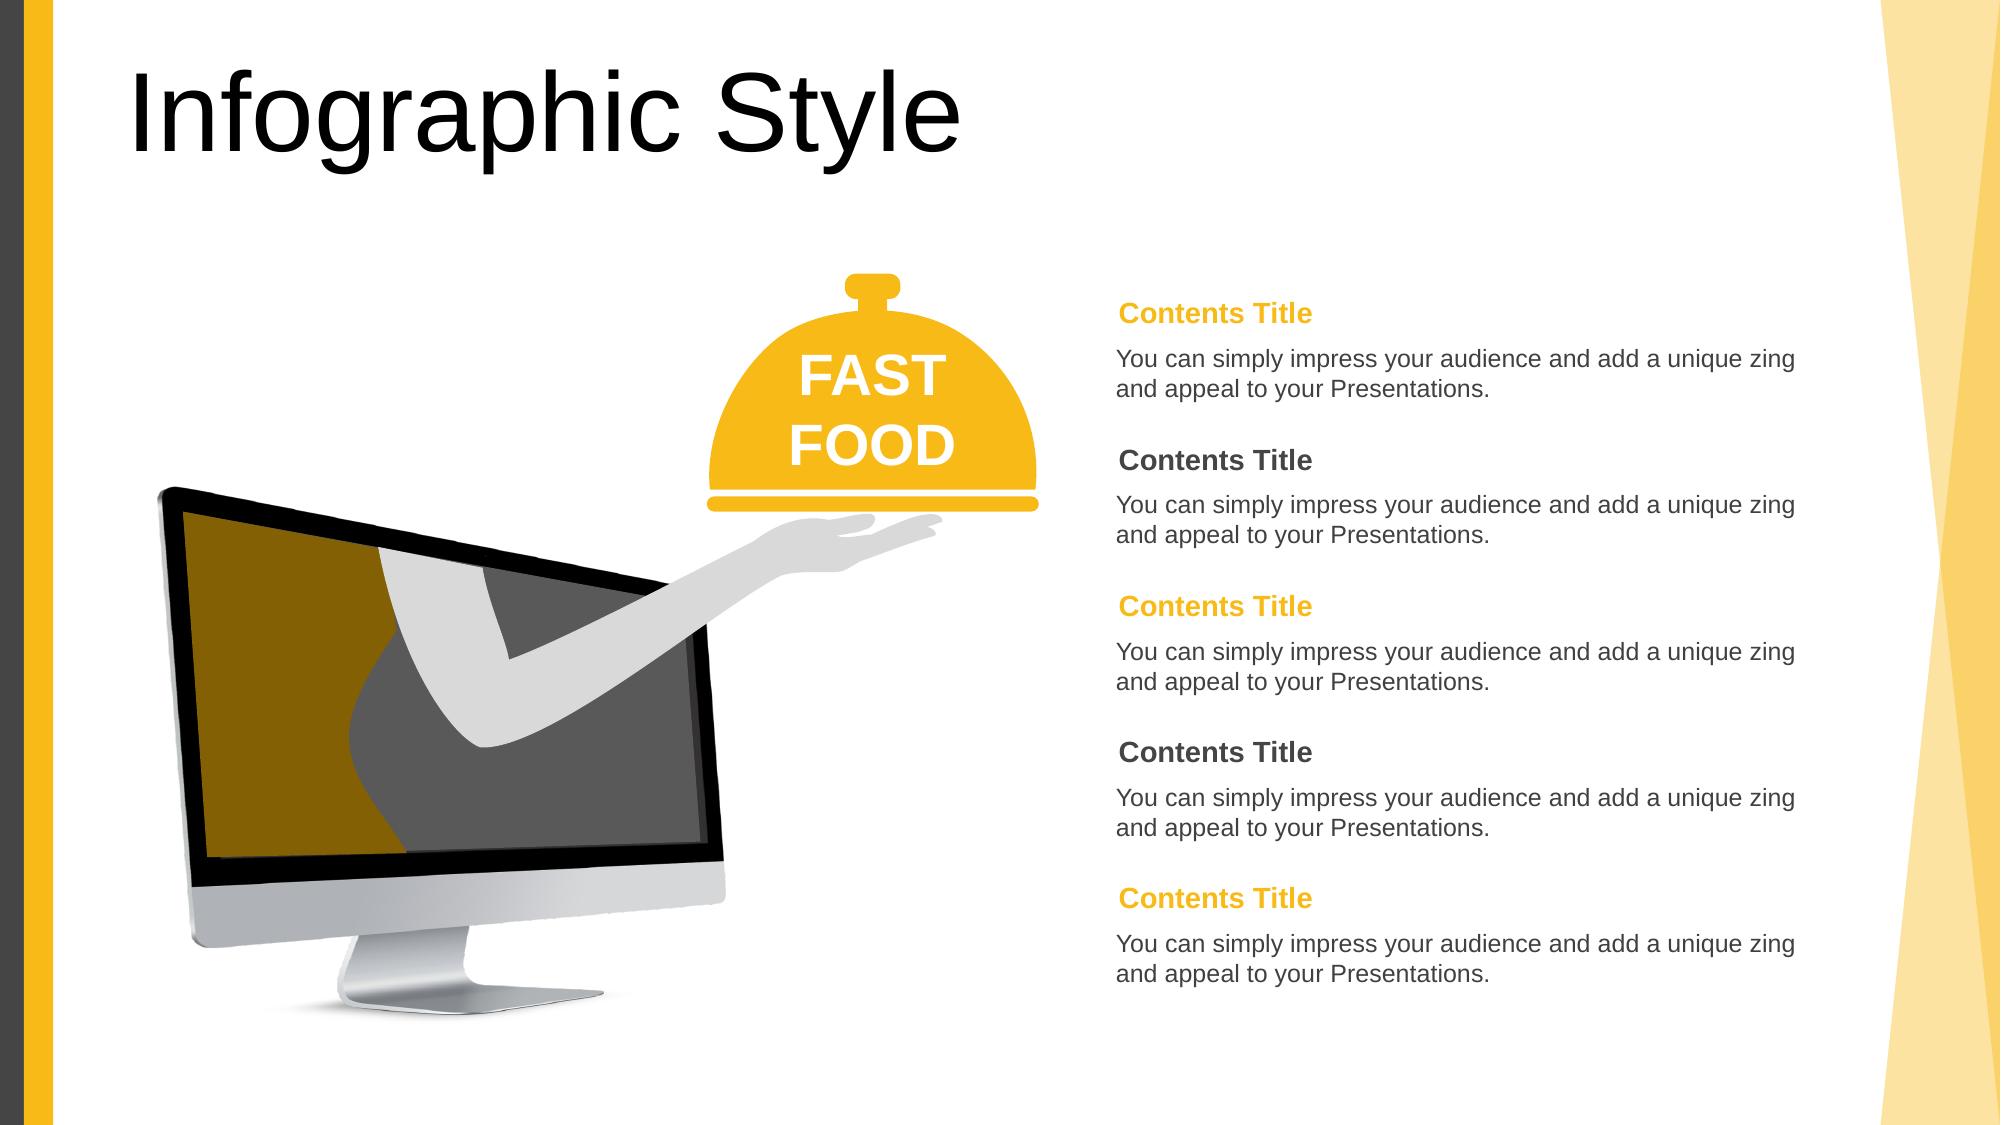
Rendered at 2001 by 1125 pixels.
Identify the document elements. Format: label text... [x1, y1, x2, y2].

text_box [1100, 872, 1861, 997]
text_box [1100, 726, 1861, 850]
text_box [706, 273, 1039, 512]
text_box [1100, 433, 1861, 558]
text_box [157, 486, 943, 1026]
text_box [1100, 579, 1861, 704]
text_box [1100, 287, 1861, 411]
list Infographic Style [111, 55, 1952, 175]
